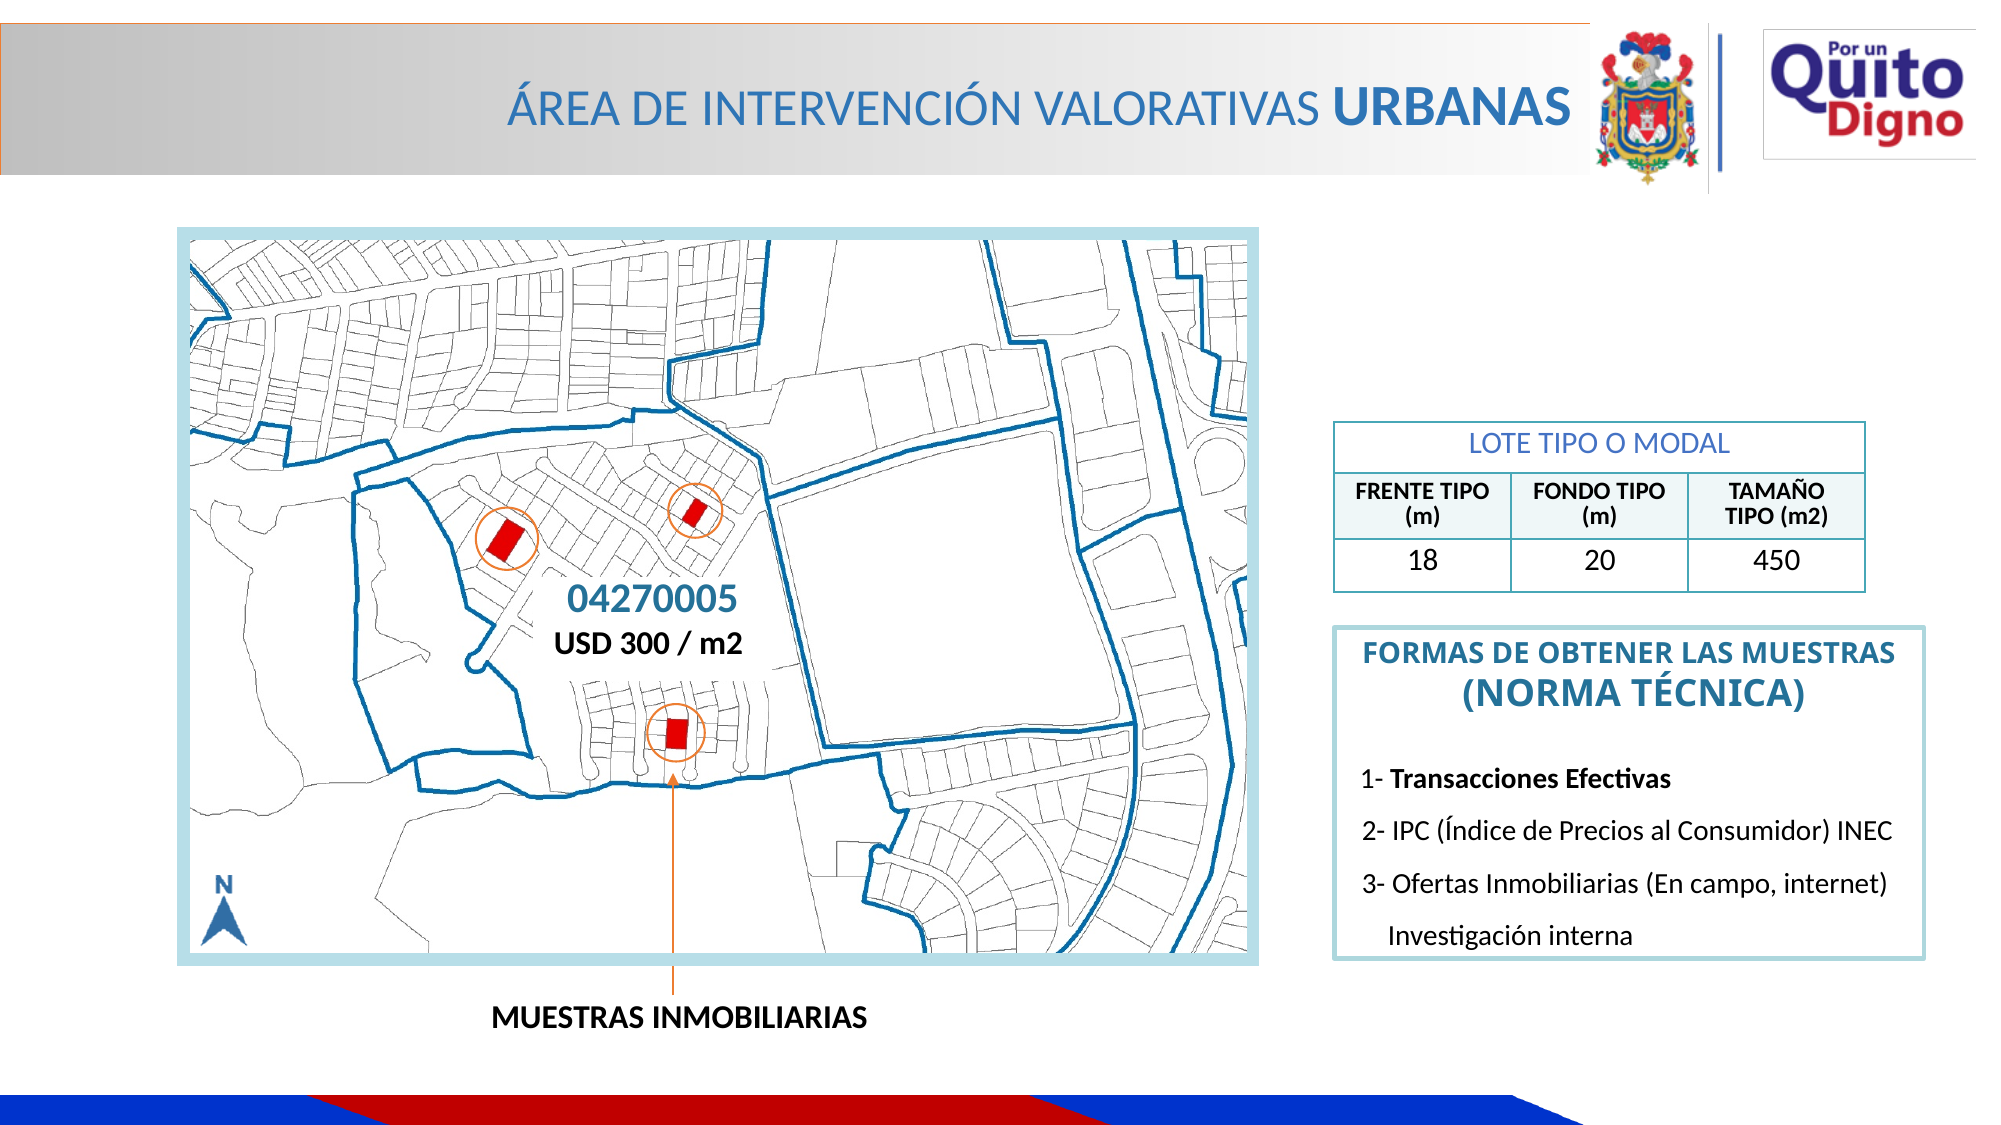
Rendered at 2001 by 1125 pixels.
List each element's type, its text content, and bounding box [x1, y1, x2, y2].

text_box FORMAS DE OBTENER LAS MUESTRAS (NORMA TÉCNICA) 1- Transacciones Efectivas 2- IPC (Índice de Precios al Consumidor) INEC 3- Ofertas Inmobiliarias (En campo, internet) Investigación interna [1334, 627, 1924, 959]
table_header LOTE TIPO O MODAL [1335, 423, 1864, 472]
table_cell 450 [1689, 540, 1864, 591]
text_box ÁREA DE INTERVENCIÓN VALORATIVAS URBANAS [492, 59, 1590, 145]
table_cell FRENTE TIPO (m) [1335, 474, 1510, 538]
text_box [182, 232, 1254, 961]
text_box MUESTRAS INMOBILIARIAS [476, 993, 870, 1038]
picture [0, 1095, 1584, 1125]
picture [183, 240, 1253, 957]
table_cell 20 [1512, 540, 1687, 591]
table_cell FONDO TIPO (m) [1512, 474, 1687, 538]
text_box [0, 22, 1667, 176]
table_cell TAMAÑO TIPO (m2) [1689, 474, 1864, 538]
table_cell 18 [1335, 540, 1510, 591]
picture [1590, 23, 1976, 194]
